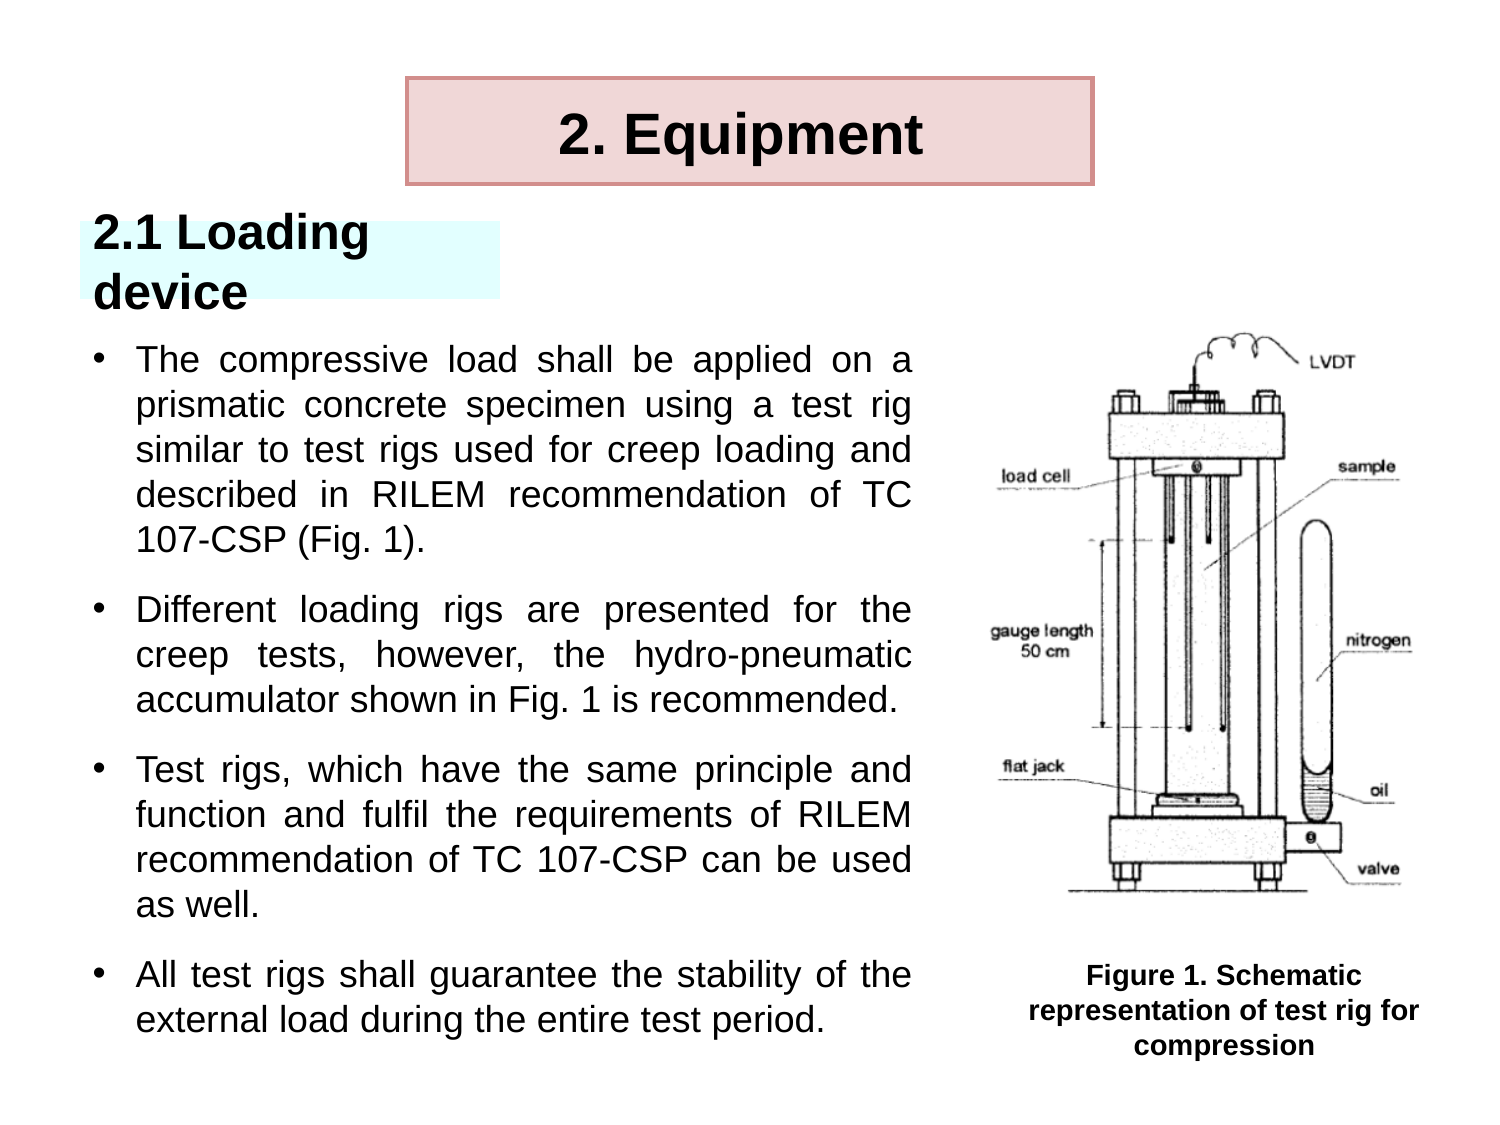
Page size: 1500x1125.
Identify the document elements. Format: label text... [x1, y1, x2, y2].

title 2.1 Loading device [77, 218, 502, 302]
text_box Figure 1. Schematic representation of test rig for compression [966, 949, 1483, 1069]
text_box The compressive load shall be applied on a prismatic concrete specimen using a test rig similar to test rigs used for creep loading and described in RILEM recommendation of TC 107-CSP (Fig. 1). Different loading rigs are presented for the creep tests, however, the hydro-pneumatic accumulator shown in Fig. 1 is recommended. Test rigs, which have the same principle and function and fulfil the requirements of RILEM recommendation of TC 107-CSP can be used as well. All test rigs shall guarantee the stability of the external load during the entire test period. [77, 327, 928, 1048]
picture [965, 327, 1455, 911]
text_box 2. Equipment [407, 78, 1093, 185]
